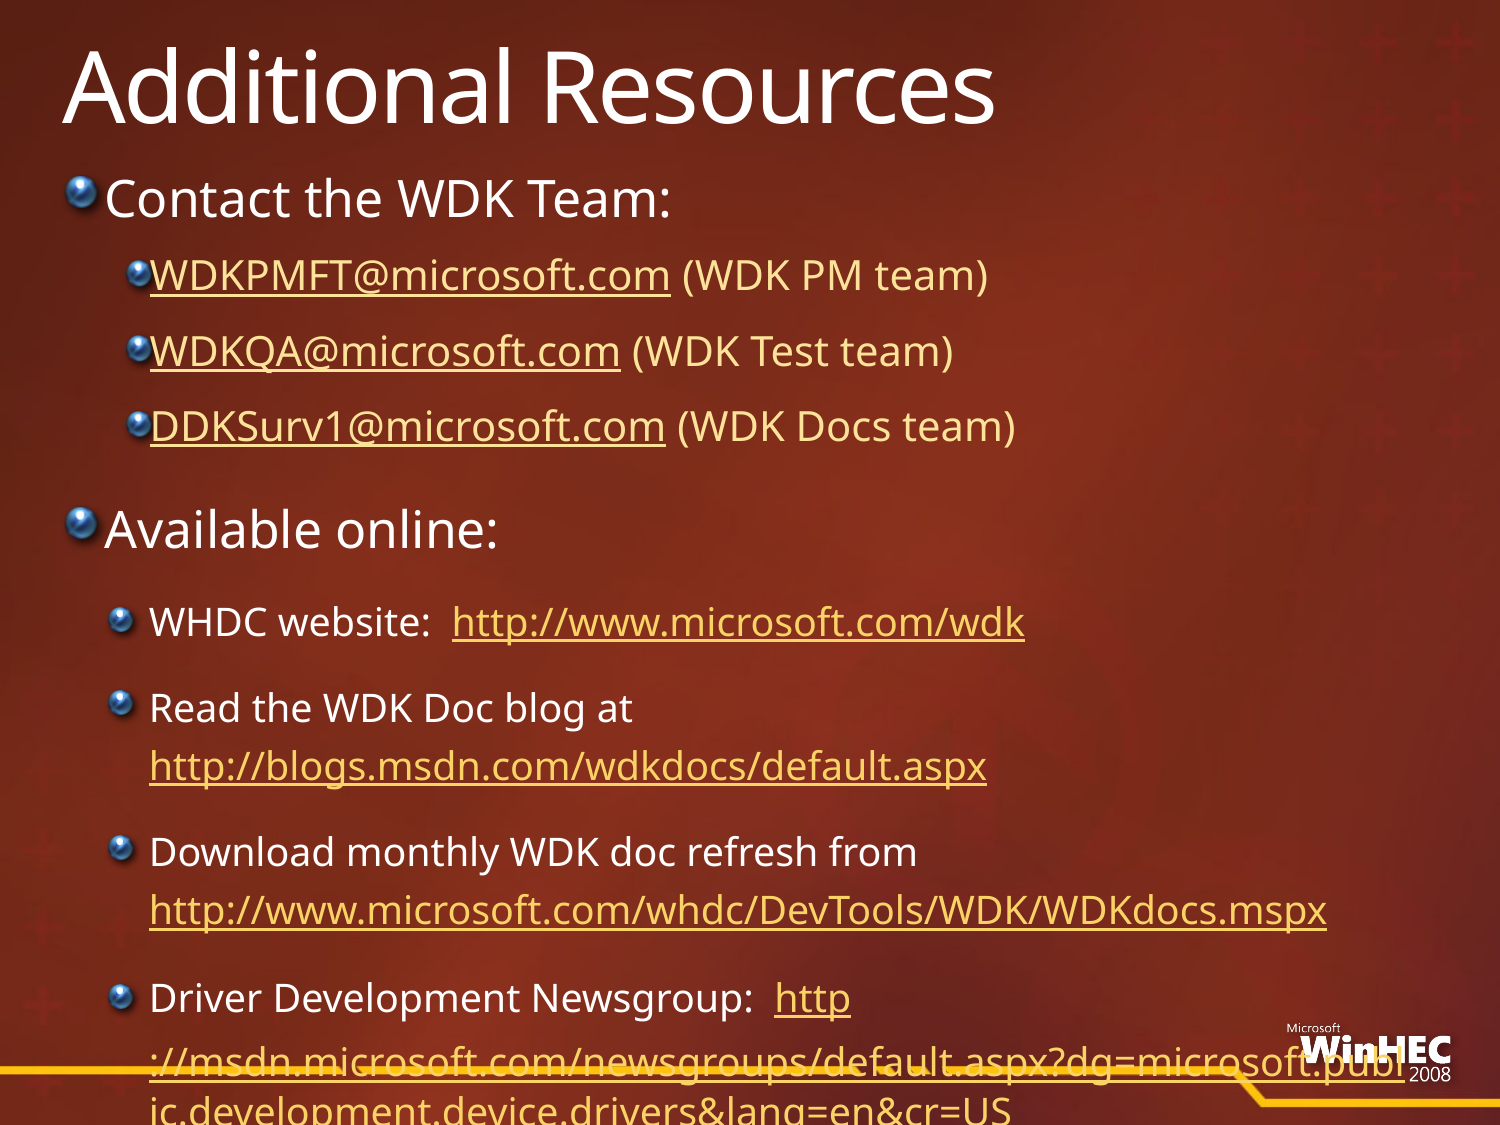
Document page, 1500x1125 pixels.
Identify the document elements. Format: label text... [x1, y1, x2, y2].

picture [0, 0, 1500, 1125]
title Additional Resources [62, 37, 1438, 147]
list Contact the WDK Team: WDKPMFT@microsoft.com (WDK PM team) WDKQA@microsoft.com (WDK Test team) DDKSurv1@microsoft.com (WDK Docs team) Available online: WHDC website: http://www.microsoft.com/wdk Read the WDK Doc blog at http://blogs.msdn.com/wdkdocs/default.aspx Download monthly WDK doc refresh from http://www.microsoft.com/whdc/DevTools/WDK/WDKdocs.mspx Driver Development Newsgroup: http://msdn.microsoft.com/newsgroups/default.aspx?dg=microsoft.public.development.device.drivers&lang=en&cr=US [60, 159, 1411, 1093]
